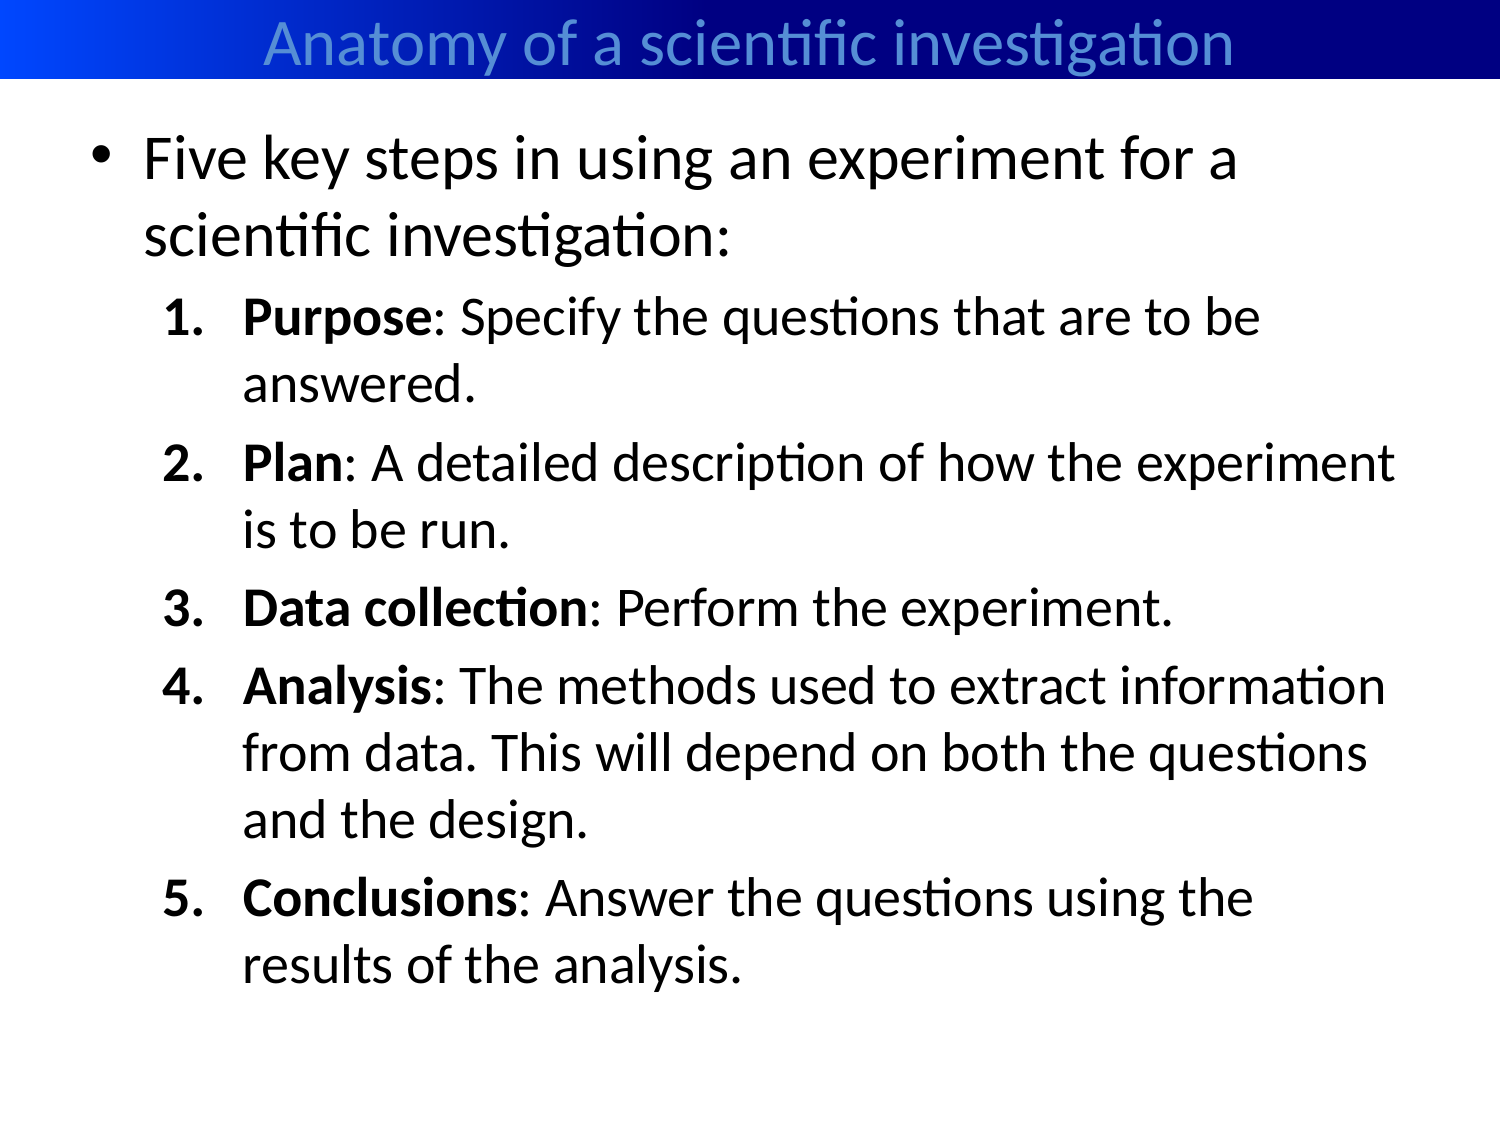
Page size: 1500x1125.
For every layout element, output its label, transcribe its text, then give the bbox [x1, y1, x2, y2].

list Five key steps in using an experiment for a scientific investigation: Purpose: Specify the questions that are to be answered. Plan: A detailed description of how the experiment is to be run. Data collection: Perform the experiment. Analysis: The methods used to extract information from data. This will depend on both the questions and the design. Conclusions: Answer the questions using the results of the analysis. [75, 107, 1425, 1005]
title Anatomy of a scientific investigation [0, 0, 1500, 79]
